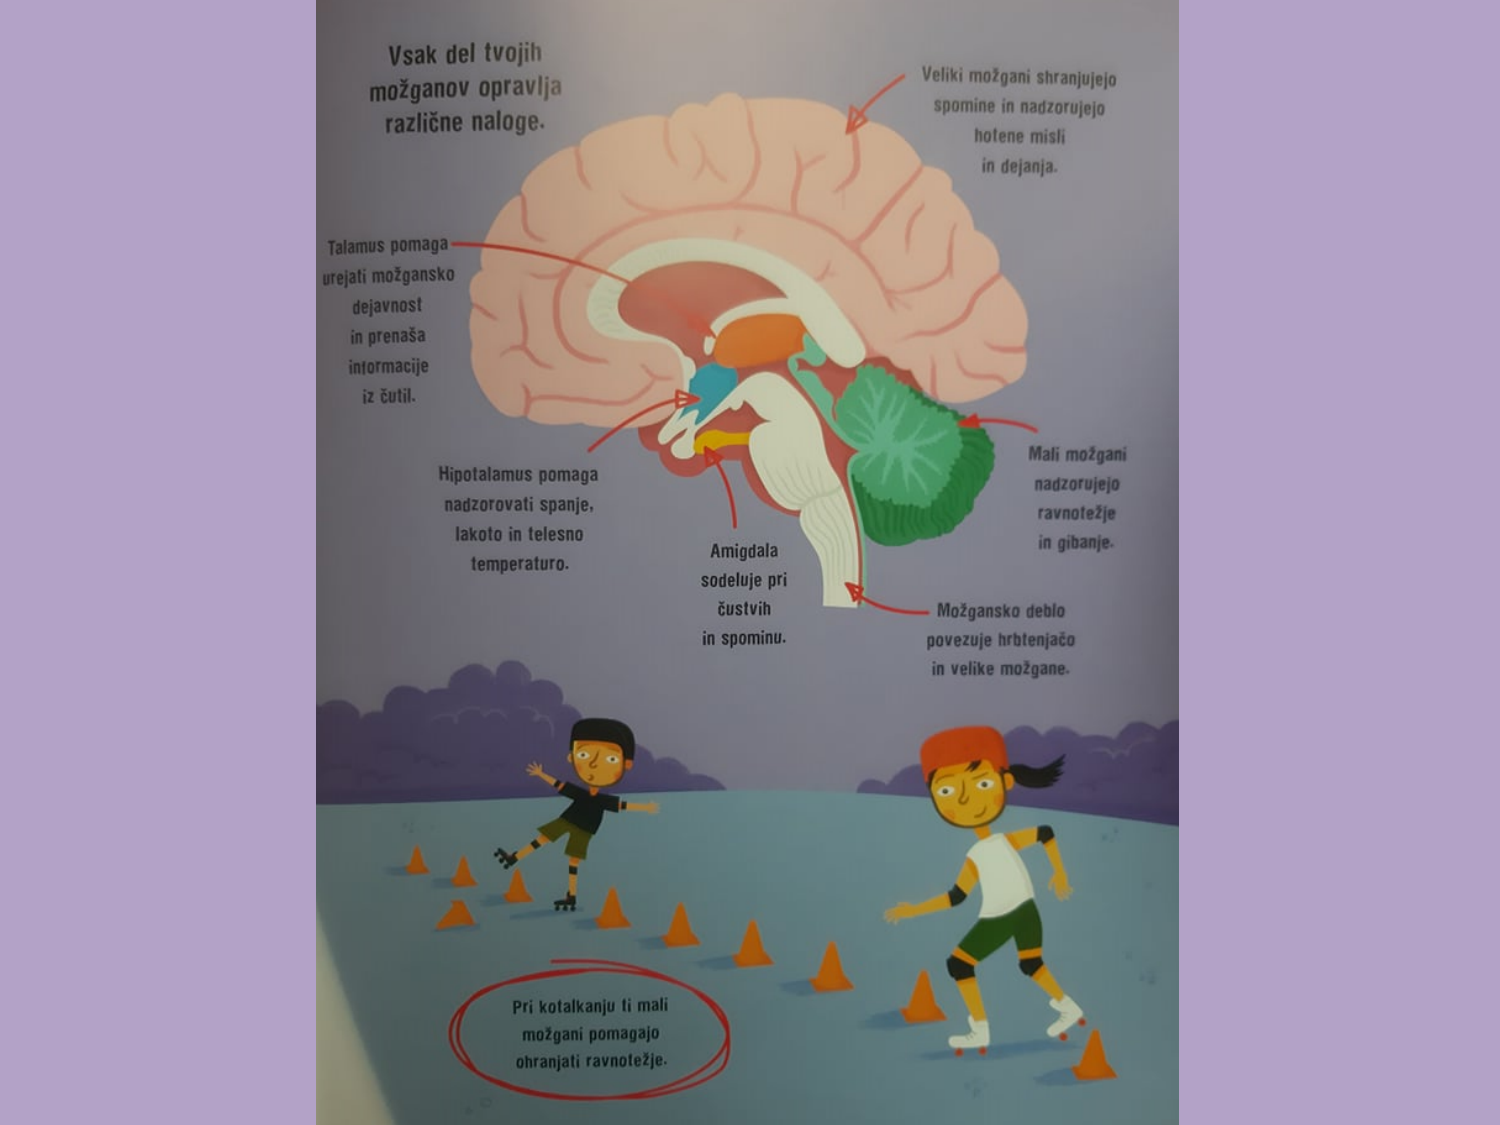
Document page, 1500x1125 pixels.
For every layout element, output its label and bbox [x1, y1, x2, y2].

picture [316, 0, 1179, 1125]
